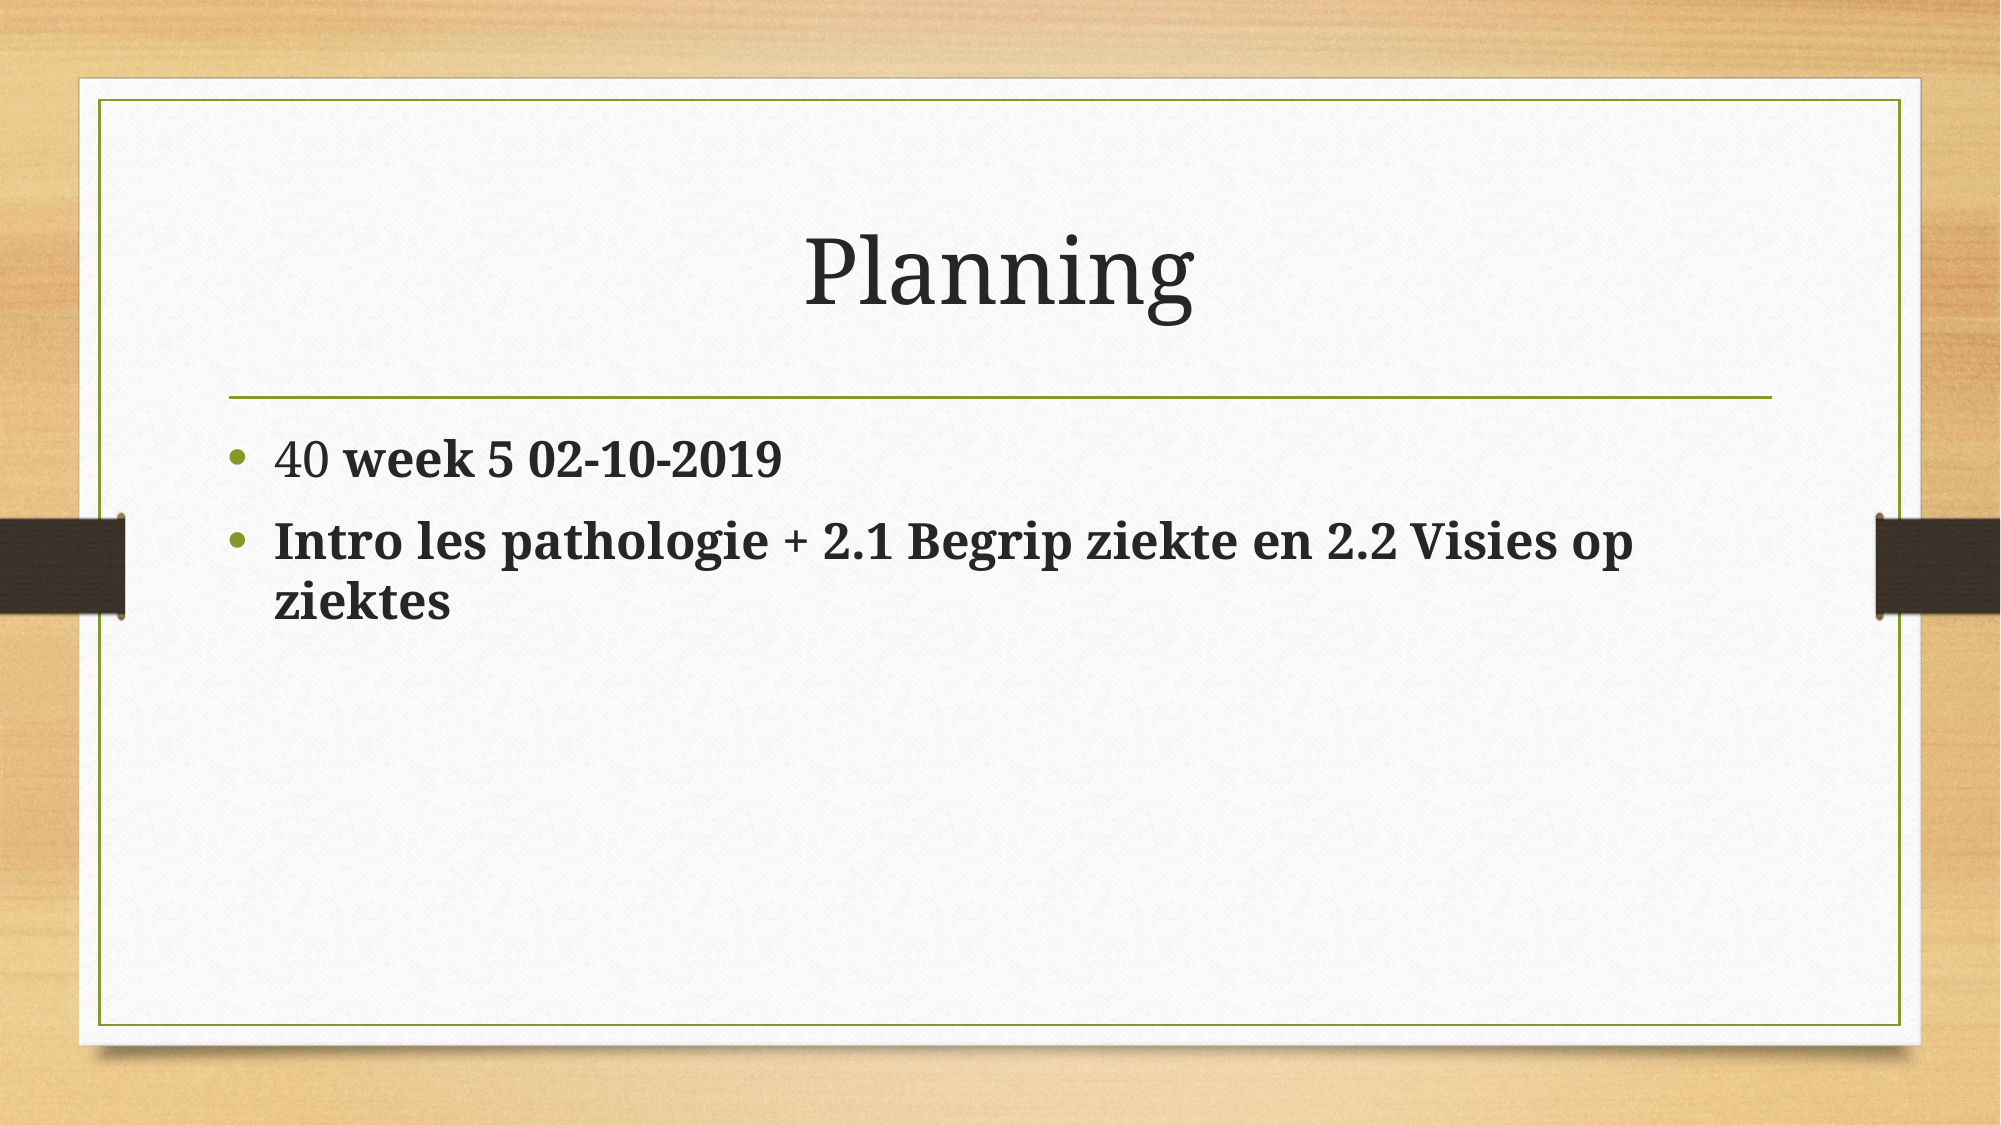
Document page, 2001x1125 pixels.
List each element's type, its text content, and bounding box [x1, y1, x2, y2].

picture [0, 0, 2001, 1125]
title Planning [212, 161, 1788, 375]
list 40 week 5 02-10-2019 Intro les pathologie + 2.1 Begrip ziekte en 2.2 Visies op ziektes [212, 419, 1788, 964]
